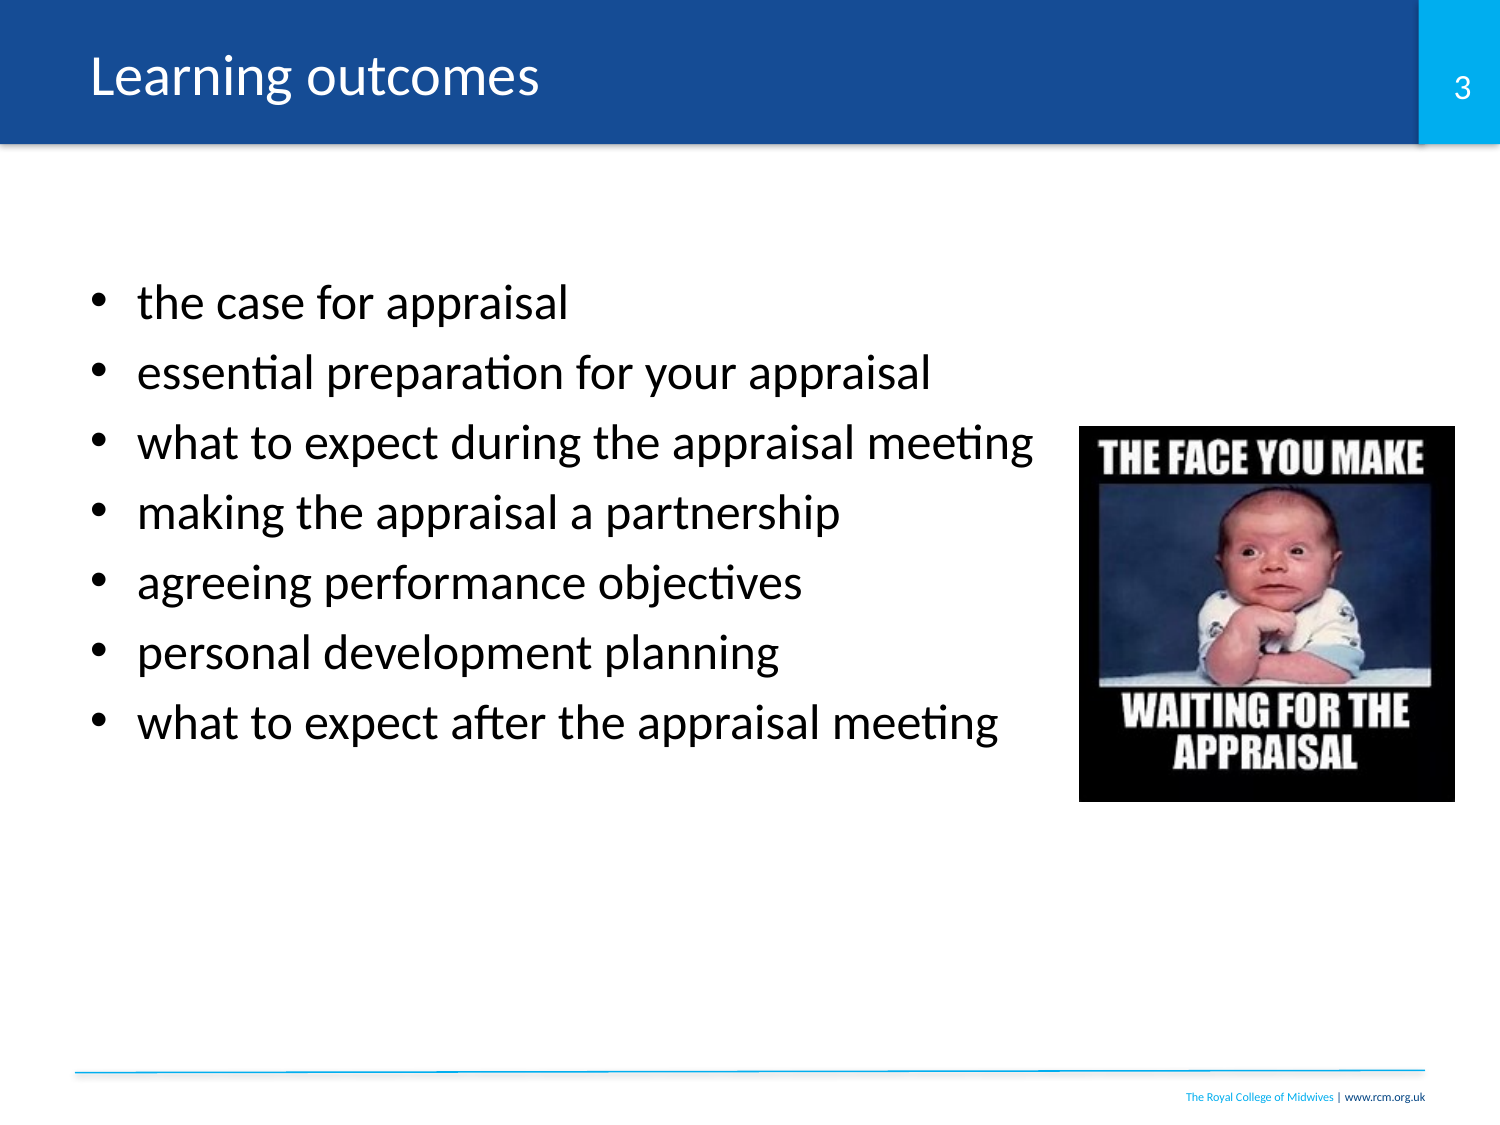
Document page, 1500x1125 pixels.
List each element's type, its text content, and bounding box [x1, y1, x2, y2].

list the case for appraisal essential preparation for your appraisal what to expect during the appraisal meeting making the appraisal a partnership agreeing performance objectives personal development planning what to expect after the appraisal meeting [75, 206, 1425, 950]
picture [1235, 1093, 1241, 1101]
picture [1213, 1095, 1224, 1103]
picture [1300, 1093, 1306, 1101]
picture [1186, 1093, 1197, 1101]
picture [1079, 426, 1455, 802]
picture [1260, 1095, 1265, 1103]
picture [1307, 1095, 1314, 1101]
title Learning outcomes [75, 0, 1425, 145]
